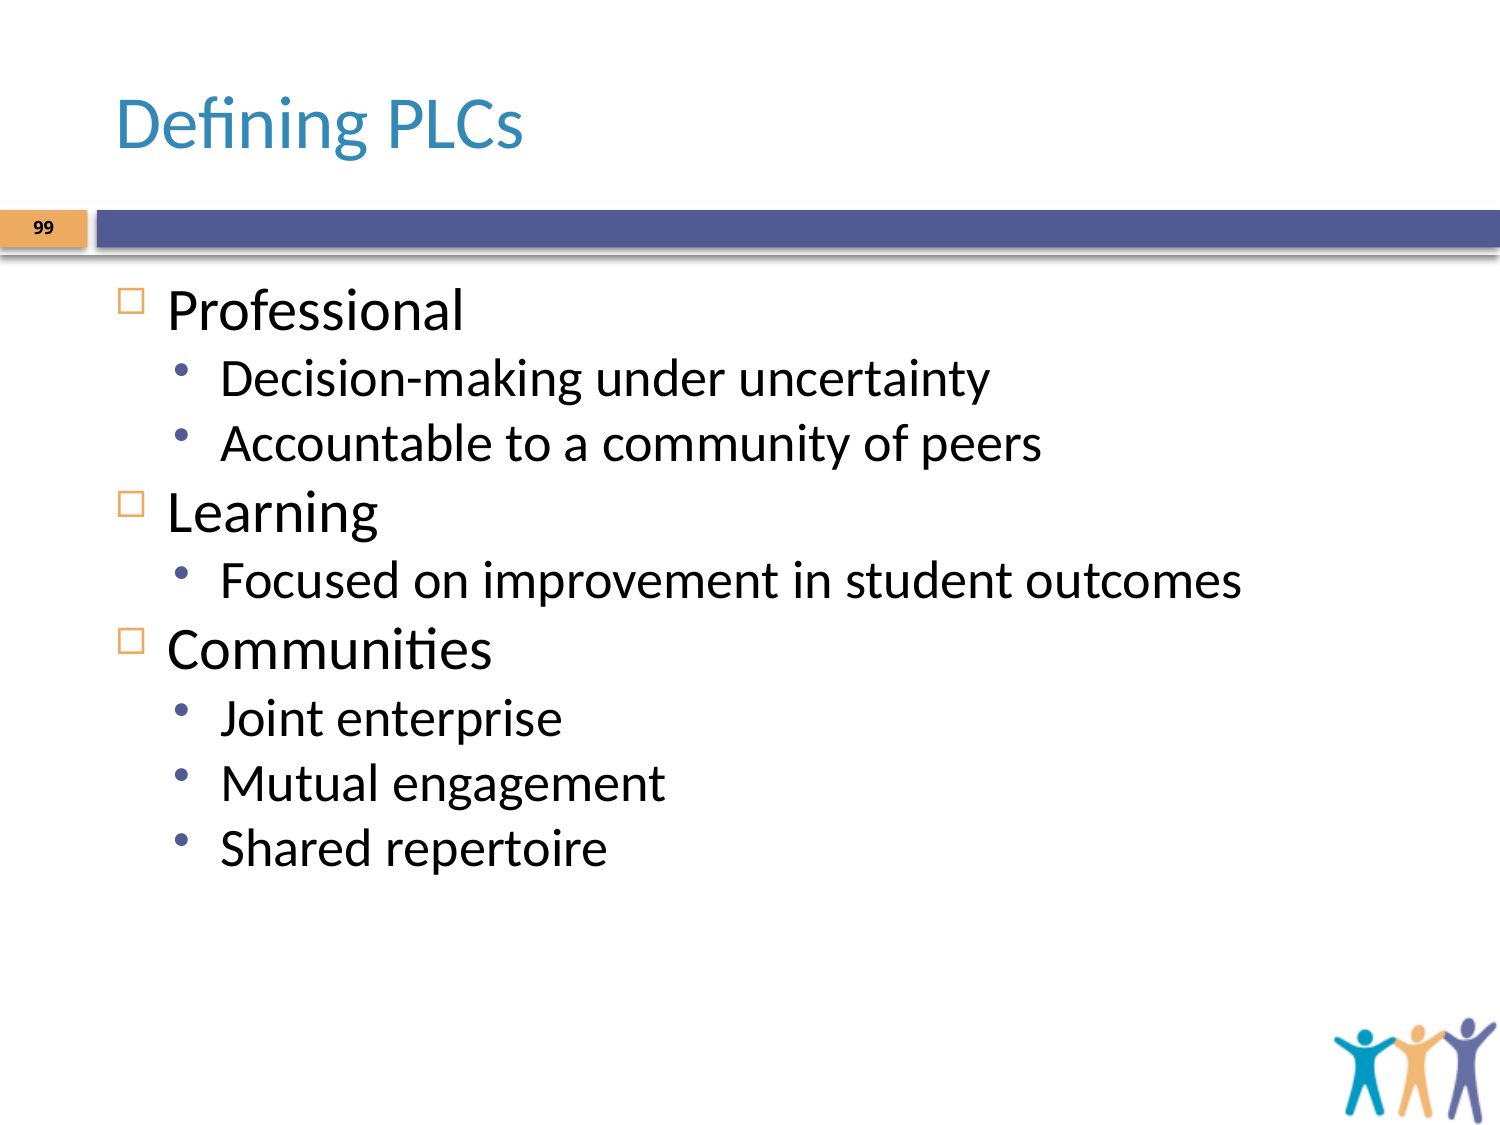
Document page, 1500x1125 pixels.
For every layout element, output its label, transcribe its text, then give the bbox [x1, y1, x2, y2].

list Professional Decision-making under uncertainty Accountable to a community of peers Learning Focused on improvement in student outcomes Communities Joint enterprise Mutual engagement Shared repertoire [100, 262, 1438, 1000]
title Defining PLCs [100, 37, 1438, 200]
slide_number 99 [0, 208, 88, 249]
